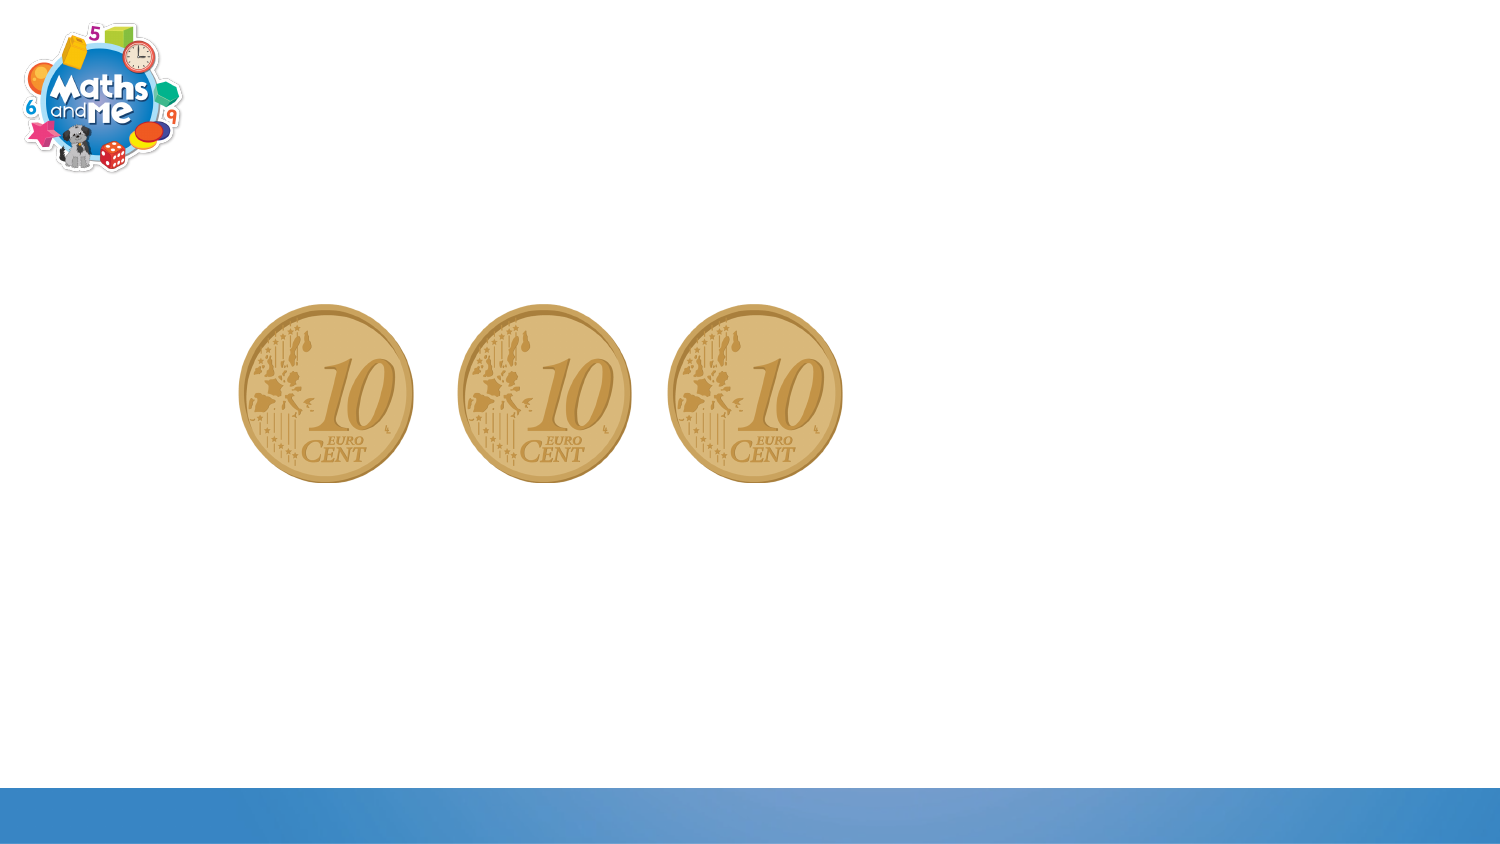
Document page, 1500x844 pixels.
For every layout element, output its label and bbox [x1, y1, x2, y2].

picture [20, 20, 186, 176]
picture [228, 304, 414, 484]
picture [446, 304, 632, 484]
picture [0, 788, 1500, 844]
picture [657, 304, 843, 484]
